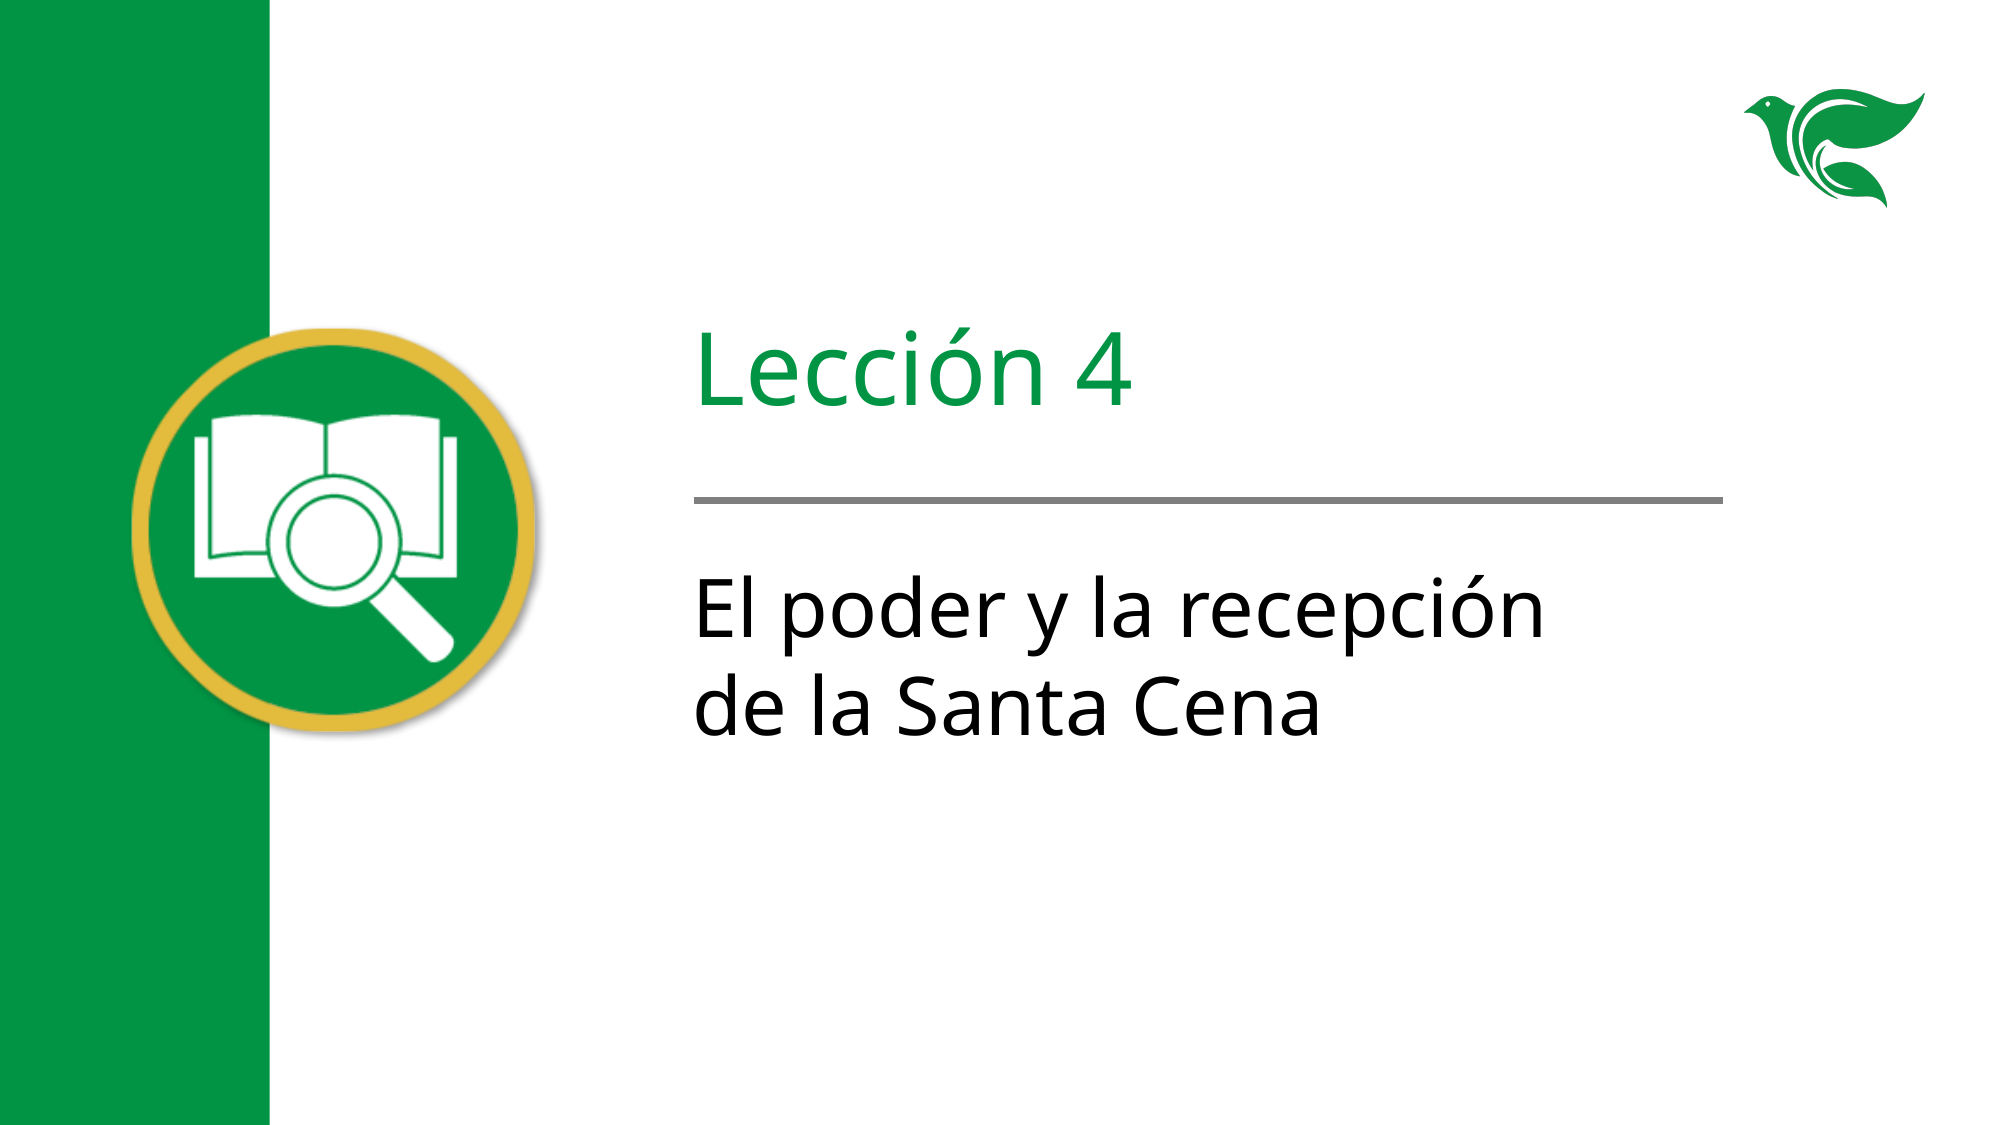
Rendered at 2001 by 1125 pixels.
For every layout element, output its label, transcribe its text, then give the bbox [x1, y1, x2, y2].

picture [77, 254, 592, 783]
text_box El poder y la recepción de la Santa Cena [677, 549, 1897, 759]
text_box [0, 0, 270, 1125]
picture [1722, 47, 1953, 240]
text_box Lección 4 [677, 296, 1501, 433]
